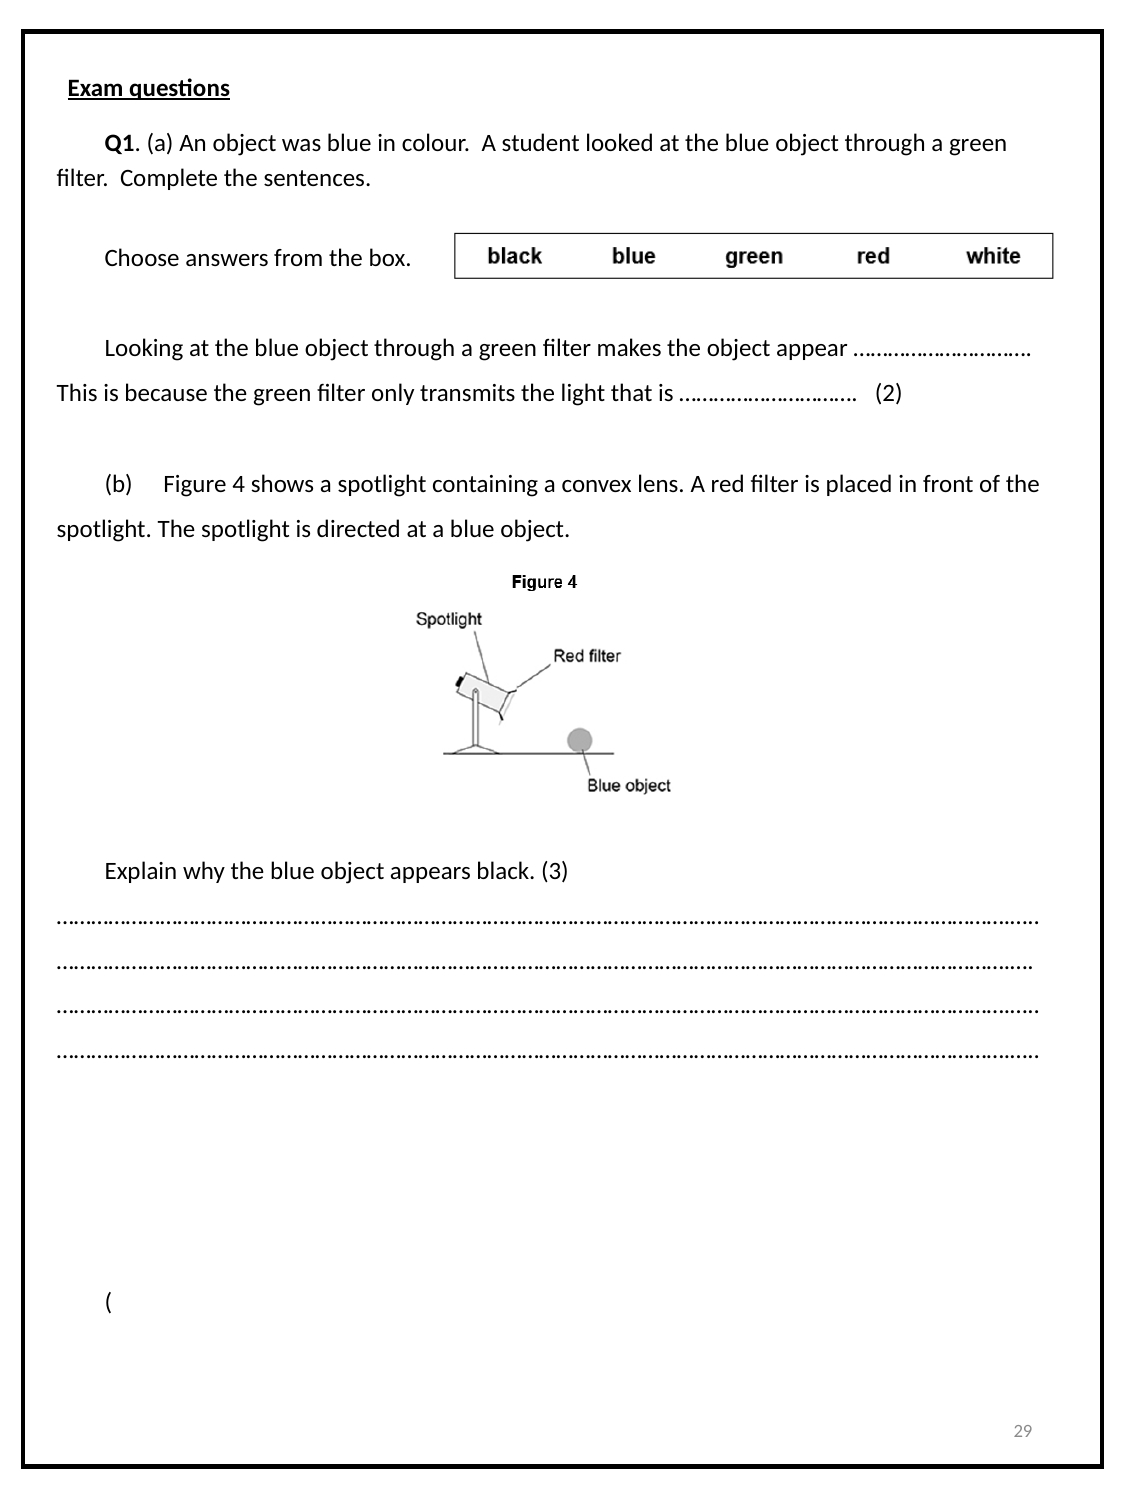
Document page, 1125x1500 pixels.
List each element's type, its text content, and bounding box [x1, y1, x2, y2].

slide_number 29 [794, 1390, 1048, 1471]
text_box Q1. (a) An object was blue in colour. A student looked at the blue object through a green filter. Complete the sentences. Choose answers from the box. Looking at the blue object through a green filter makes the object appear …………………………. This is because the green filter only transmits the light that is …………………………. (2) (b) Figure 4 shows a spotlight containing a convex lens. A red filter is placed in front of the spotlight. The spotlight is directed at a blue object. Explain why the blue object appears black. (3) ………………………………………………………………………………………………………………………………………………….…..………………………………………………………………………………………………………………………………………………….…. ………………………………………………………………………………………………………………………………………………….…..………………………………………………………………………………………………………………………………………………….….. ( [41, 114, 1061, 1323]
picture [437, 222, 1061, 292]
text_box [22, 30, 1103, 1468]
picture [370, 562, 696, 805]
text_box Exam questions [53, 49, 1072, 154]
